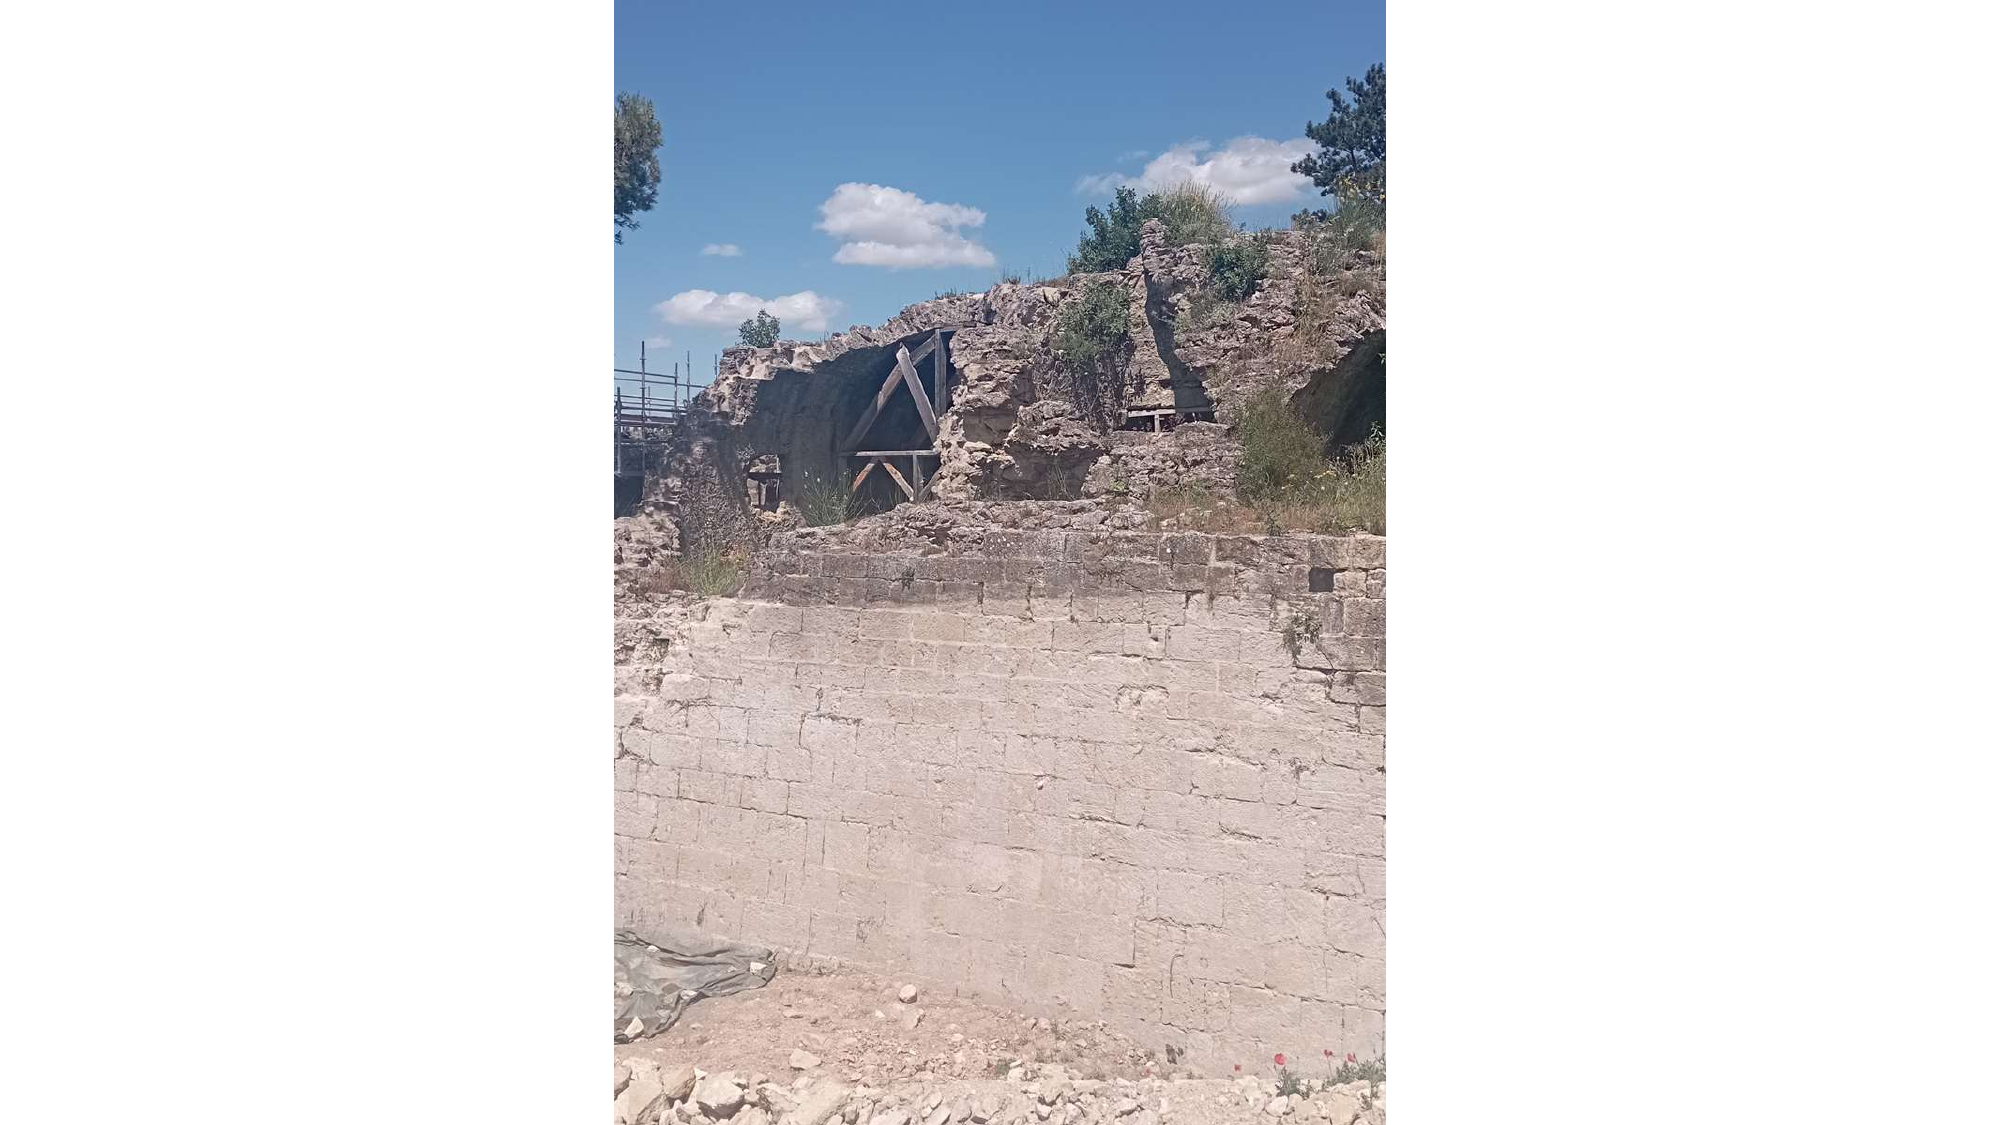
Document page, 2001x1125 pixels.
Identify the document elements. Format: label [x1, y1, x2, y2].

picture [613, 0, 1386, 1125]
